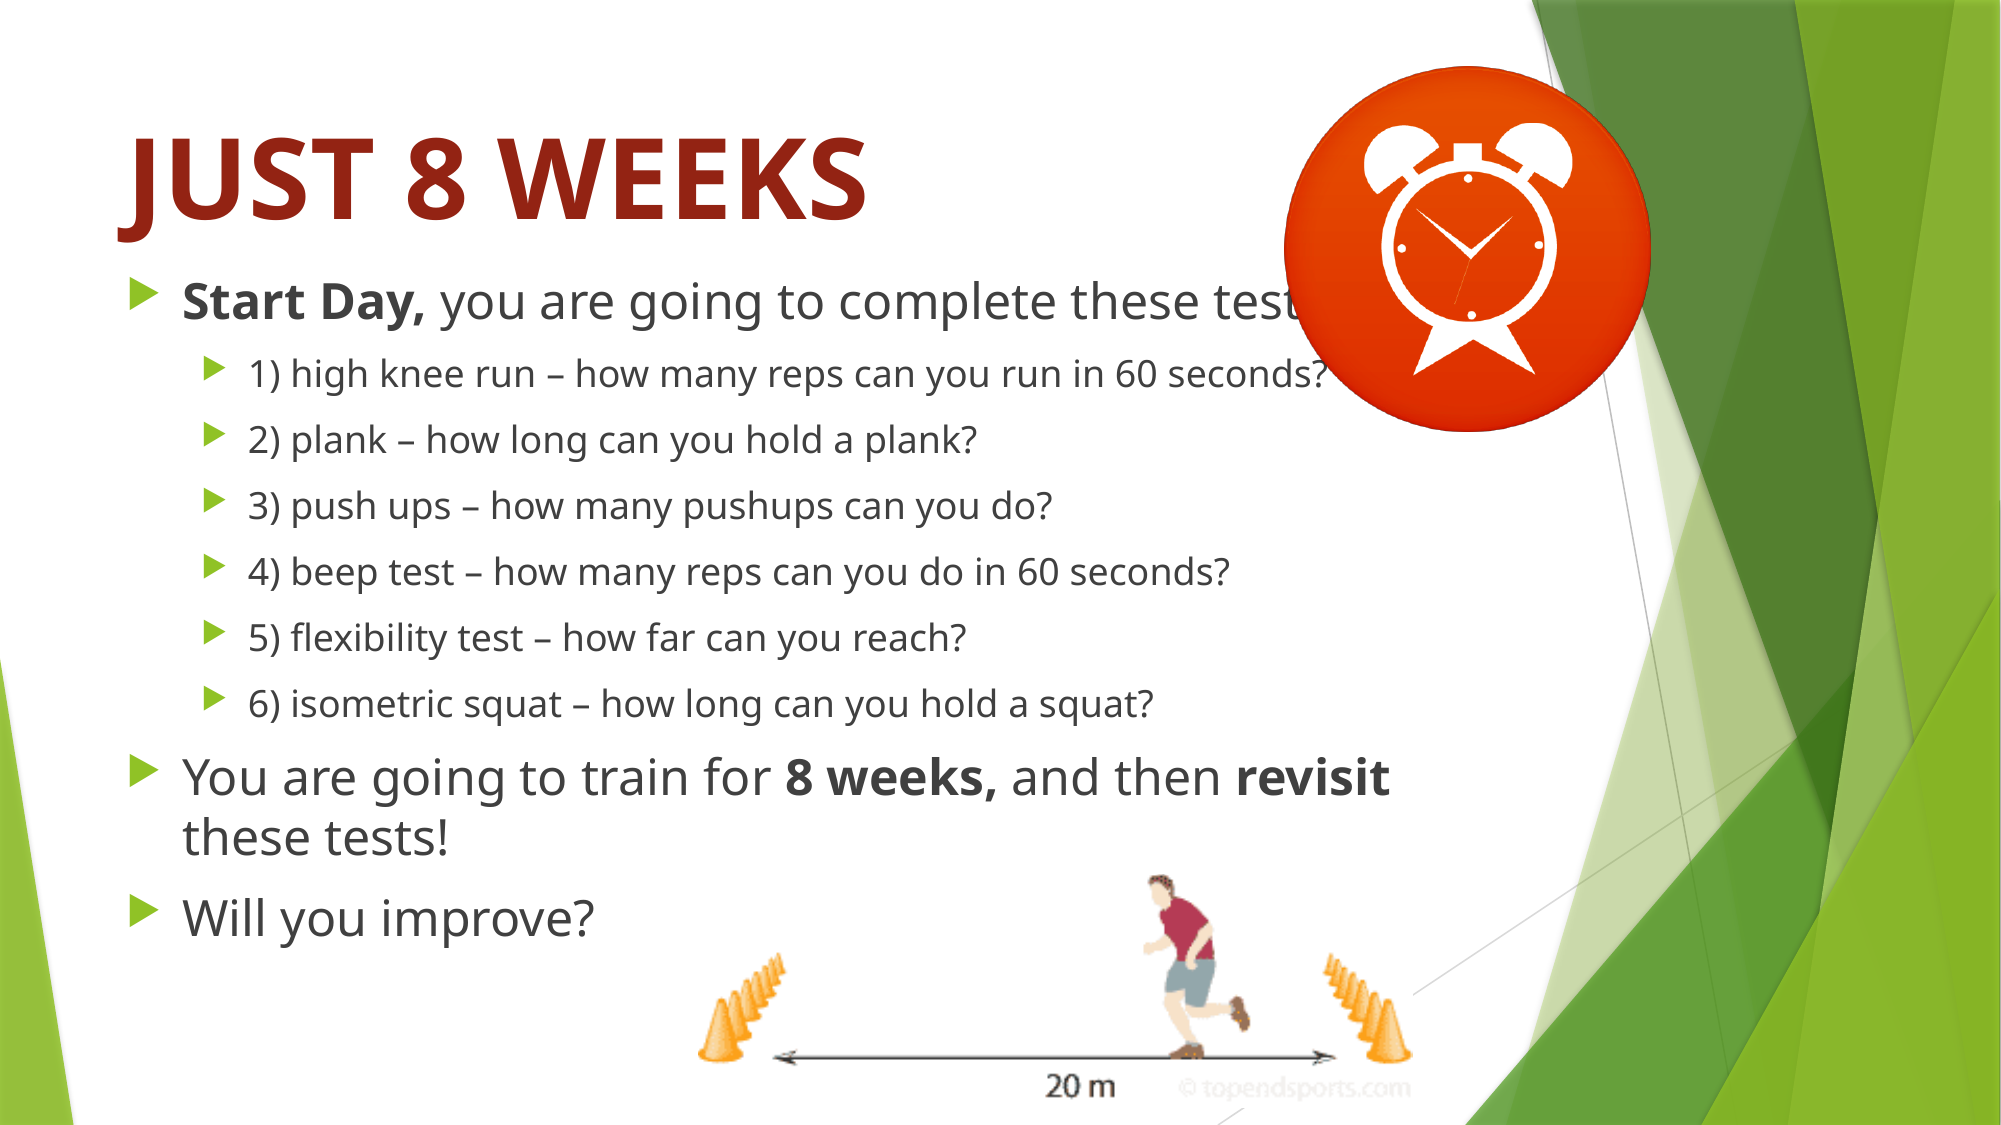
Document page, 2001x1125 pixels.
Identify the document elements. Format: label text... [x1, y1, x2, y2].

picture [697, 873, 1414, 1109]
list Start Day, you are going to complete these tests 1) high knee run – how many reps can you run in 60 seconds? 2) plank – how long can you hold a plank? 3) push ups – how many pushups can you do? 4) beep test – how many reps can you do in 60 seconds? 5) flexibility test – how far can you reach? 6) isometric squat – how long can you hold a squat? You are going to train for 8 weeks, and then revisit these tests! Will you improve? [111, 261, 1522, 992]
picture [1284, 65, 1651, 433]
title JUST 8 WEEKS [111, 99, 1279, 261]
